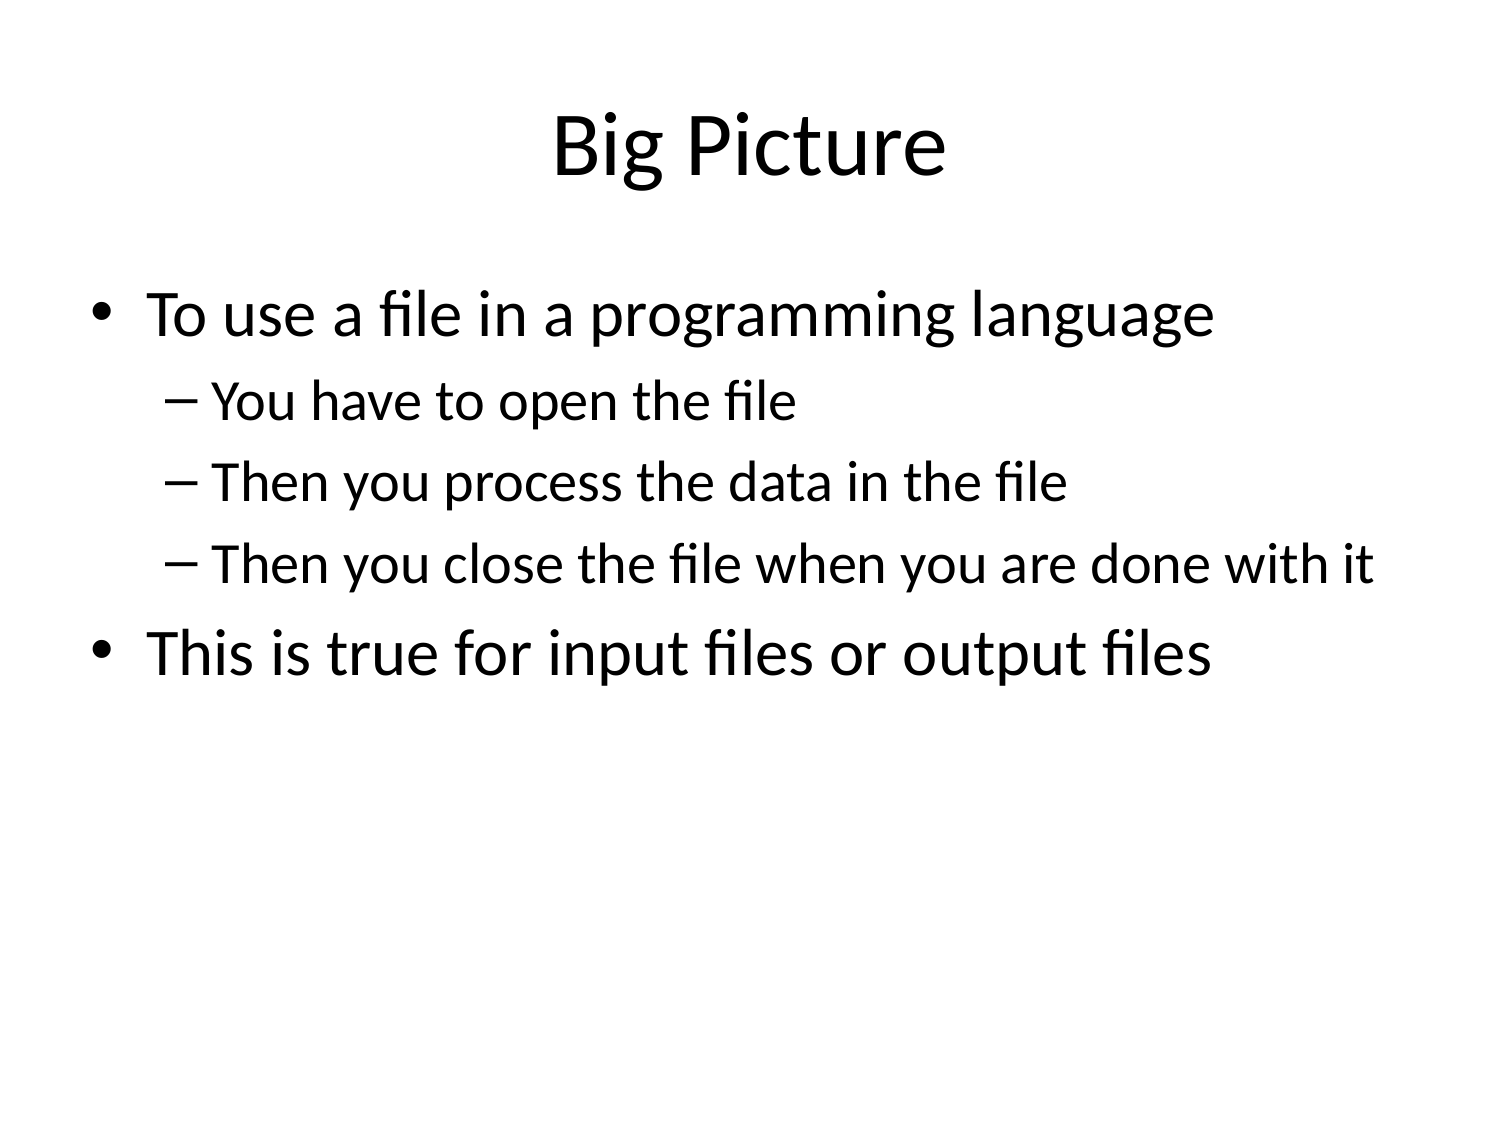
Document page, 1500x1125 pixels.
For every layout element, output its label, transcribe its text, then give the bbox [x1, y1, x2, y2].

list To use a file in a programming language You have to open the file Then you process the data in the file Then you close the file when you are done with it This is true for input files or output files [75, 262, 1425, 1005]
title Big Picture [75, 45, 1425, 233]
